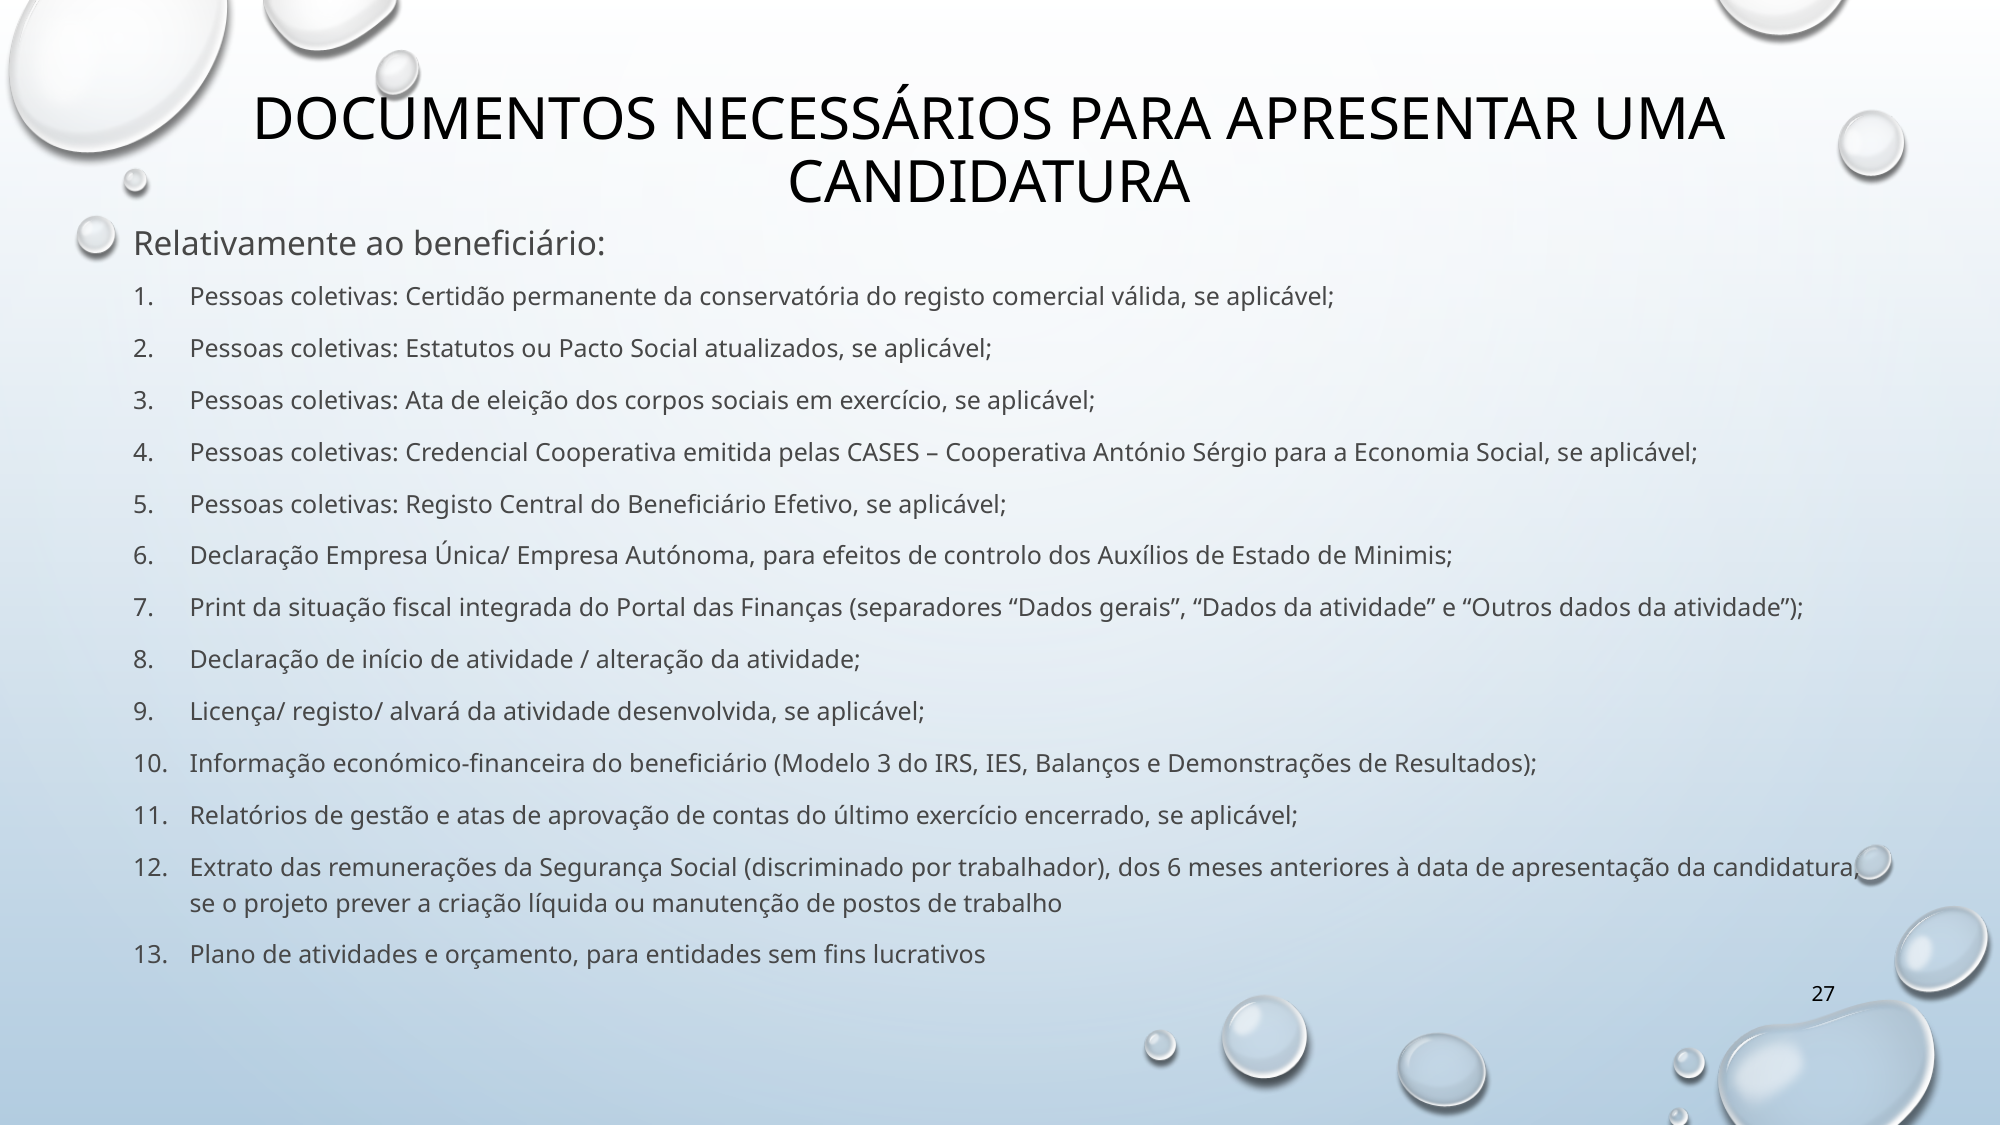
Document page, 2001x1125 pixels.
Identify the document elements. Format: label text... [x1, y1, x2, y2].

title Documentos necessários para apresentar uma candidatura [139, 71, 1840, 206]
slide_number 27 [1724, 965, 1851, 1025]
text_box Relativamente ao beneficiário: Pessoas coletivas: Certidão permanente da conservatória do registo comercial válida, se aplicável; Pessoas coletivas: Estatutos ou Pacto Social atualizados, se aplicável; Pessoas coletivas: Ata de eleição dos corpos sociais em exercício, se aplicável; Pessoas coletivas: Credencial Cooperativa emitida pelas CASES – Cooperativa António Sérgio para a Economia Social, se aplicável; Pessoas coletivas: Registo Central do Beneficiário Efetivo, se aplicável; Declaração Empresa Única/ Empresa Autónoma, para efeitos de controlo dos Auxílios de Estado de Minimis; Print da situação fiscal integrada do Portal das Finanças (separadores “Dados gerais”, “Dados da atividade” e “Outros dados da atividade”); Declaração de início de atividade / alteração da atividade; Licença/ registo/ alvará da atividade desenvolvida, se aplicável; Informação económico-financeira do beneficiário (Modelo 3 do IRS, IES, Balanços e Demonstrações de Resultados); Relatórios de gestão e atas de aprovação de contas do último exercício encerrado, se aplicável; Extrato das remunerações da Segurança Social (discriminado por trabalhador), dos 6 meses anteriores à data de apresentação da candidatura, se o projeto prever a criação líquida ou manutenção de postos de trabalho Plano de atividades e orçamento, para entidades sem fins lucrativos [118, 206, 1899, 977]
picture [0, 0, 2000, 1125]
